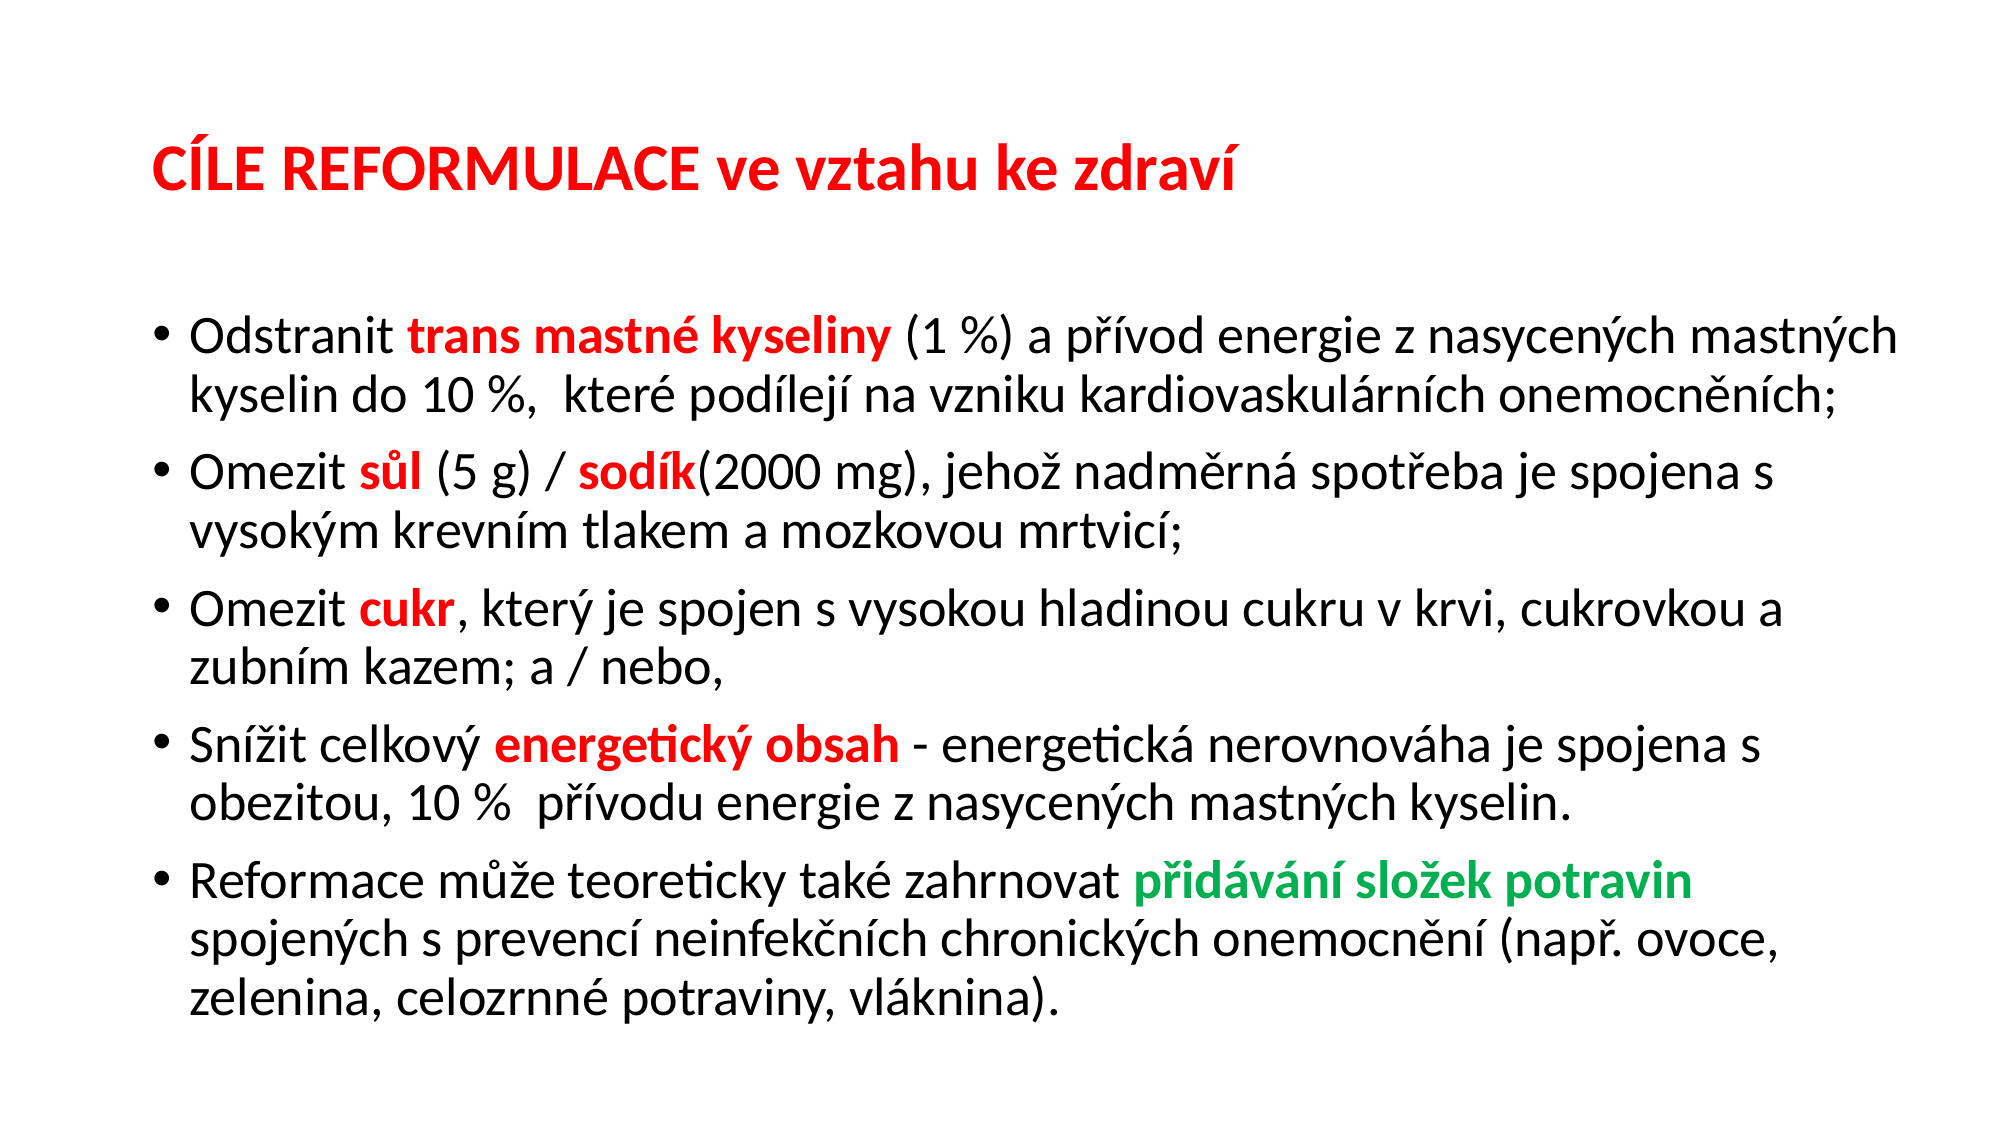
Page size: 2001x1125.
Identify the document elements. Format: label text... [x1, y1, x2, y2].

list Odstranit trans mastné kyseliny (1 %) a přívod energie z nasycených mastných kyselin do 10 %, které podílejí na vzniku kardiovaskulárních onemocněních; Omezit sůl (5 g) / sodík(2000 mg), jehož nadměrná spotřeba je spojena s vysokým krevním tlakem a mozkovou mrtvicí; Omezit cukr, který je spojen s vysokou hladinou cukru v krvi, cukrovkou a zubním kazem; a / nebo, Snížit celkový energetický obsah - energetická nerovnováha je spojena s obezitou, 10 % přívodu energie z nasycených mastných kyselin. Reformace může teoreticky také zahrnovat přidávání složek potravin spojených s prevencí neinfekčních chronických onemocnění (např. ovoce, zelenina, celozrnné potraviny, vláknina). [137, 299, 1920, 1088]
title CÍLE REFORMULACE ve vztahu ke zdraví [137, 59, 1863, 278]
